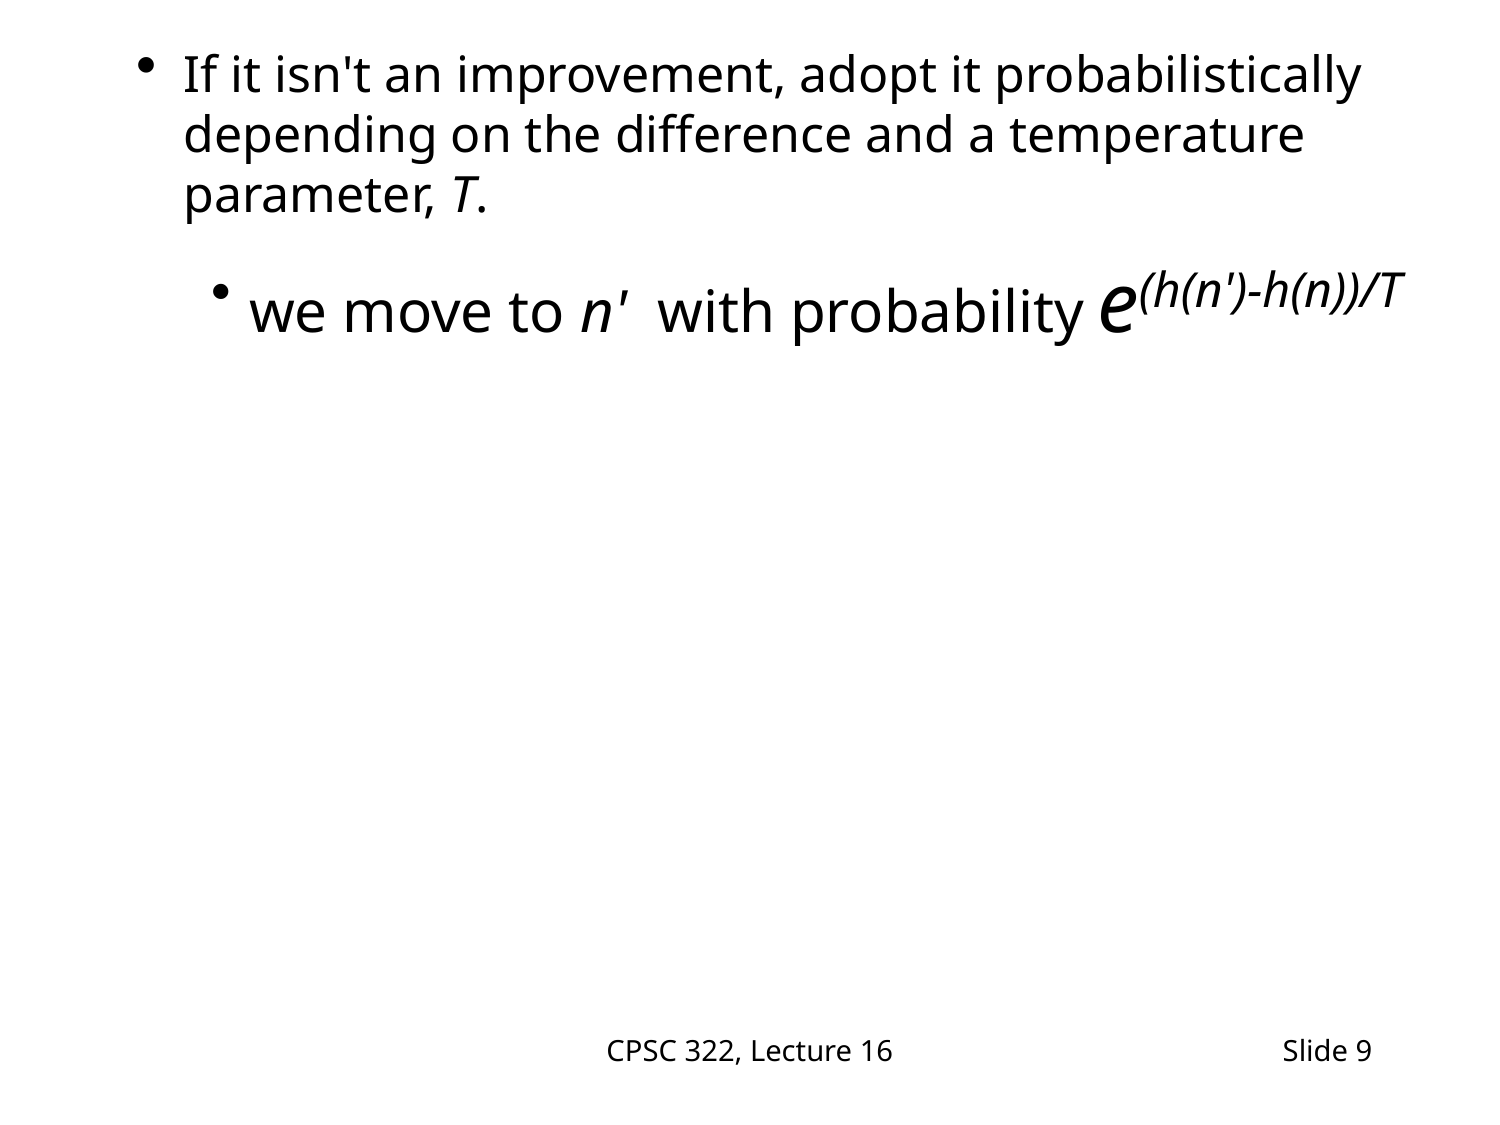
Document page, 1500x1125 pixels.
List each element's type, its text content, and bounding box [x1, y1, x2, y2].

footer CPSC 322, Lecture 16 [512, 1024, 988, 1101]
text_box If it isn't an improvement, adopt it probabilistically depending on the difference and a temperature parameter, T. we move to n' with probability e(h(n')-h(n))/T [46, 35, 1454, 1008]
slide_number Slide 9 [1074, 1024, 1388, 1101]
